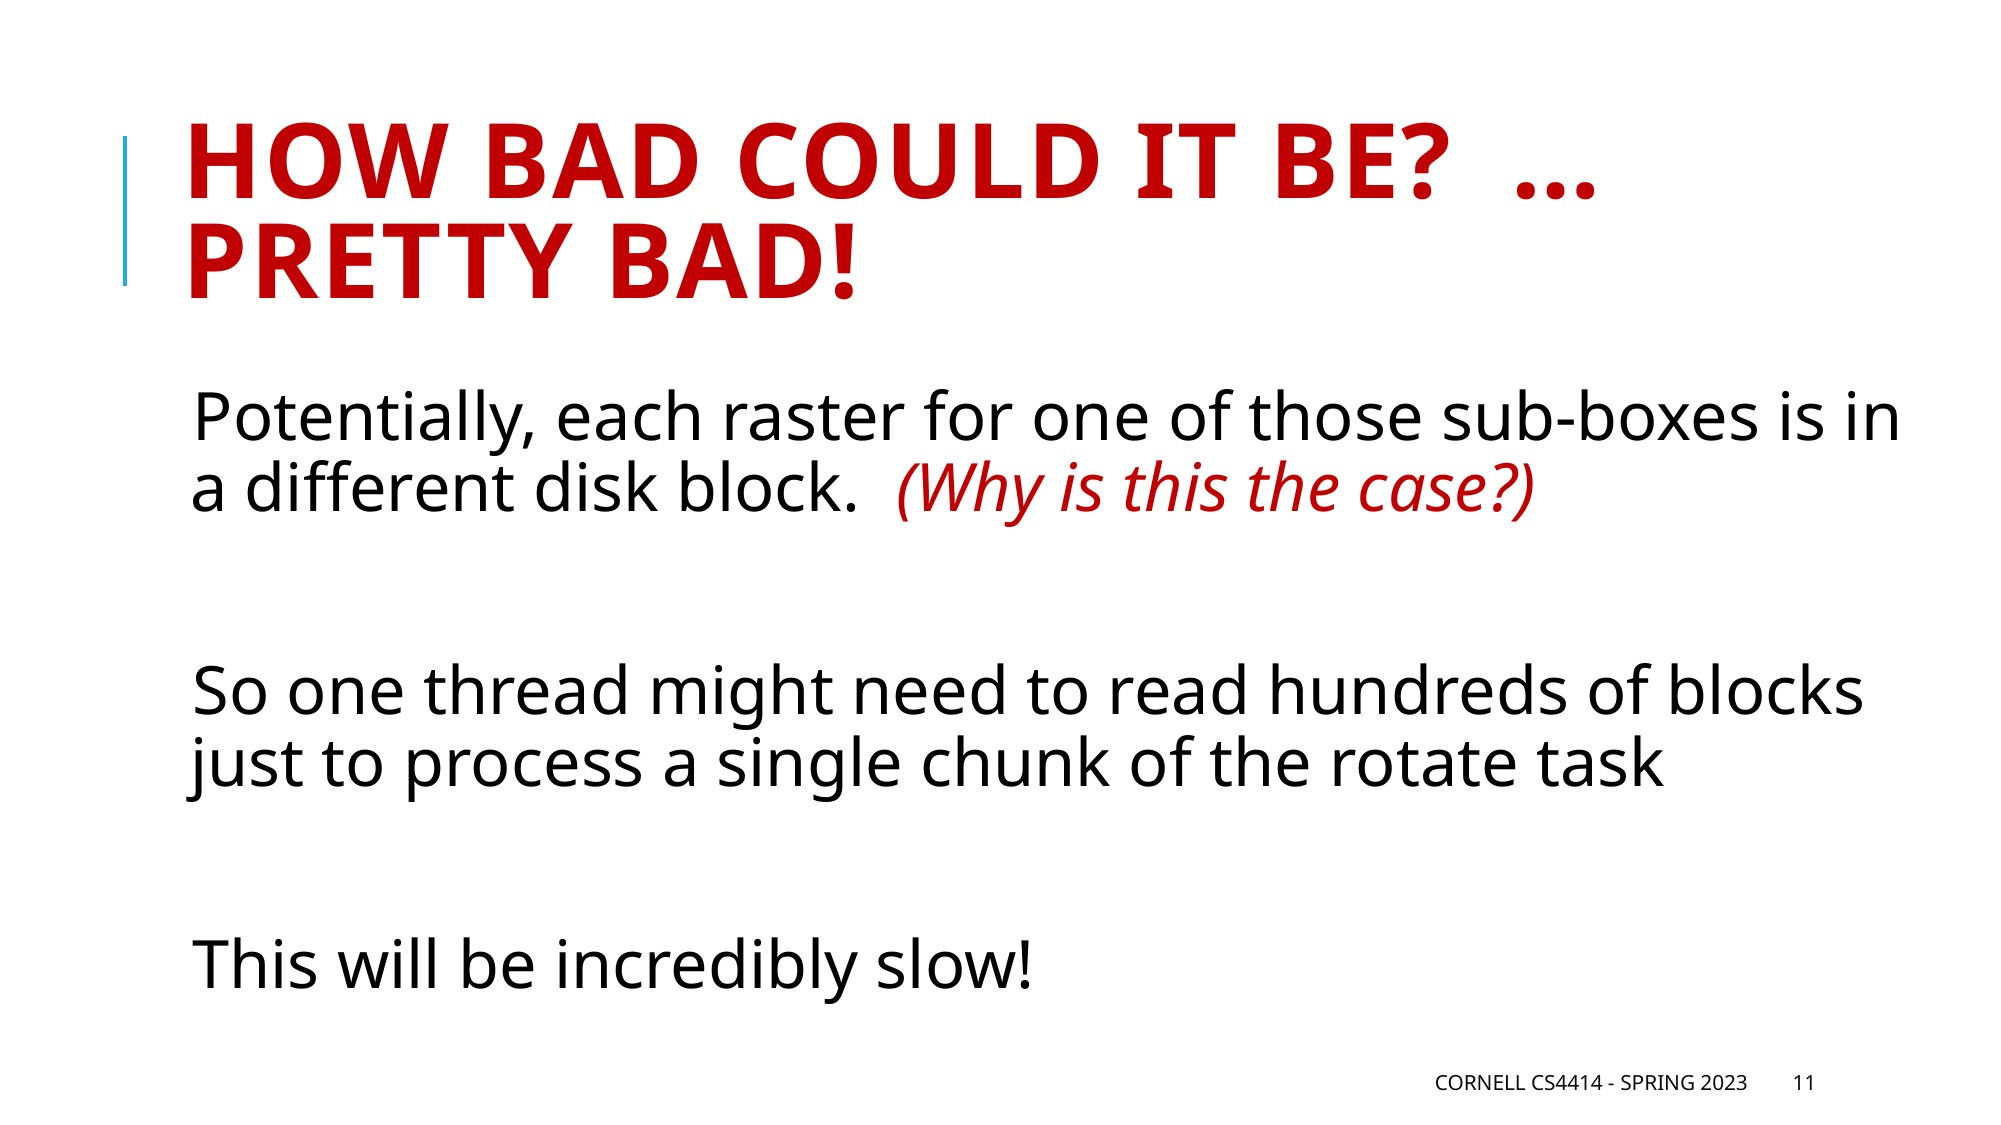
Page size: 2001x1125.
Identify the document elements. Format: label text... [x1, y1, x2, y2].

title How bad could it be? … pretty bad! [168, 96, 1914, 342]
footer Cornell CS4414 - Spring 2023 [794, 1061, 1763, 1107]
slide_number 11 [1777, 1061, 1938, 1107]
list Potentially, each raster for one of those sub-boxes is in a different disk block. (Why is this the case?) So one thread might need to read hundreds of blocks just to process a single chunk of the rotate task This will be incredibly slow! [168, 375, 1914, 1035]
